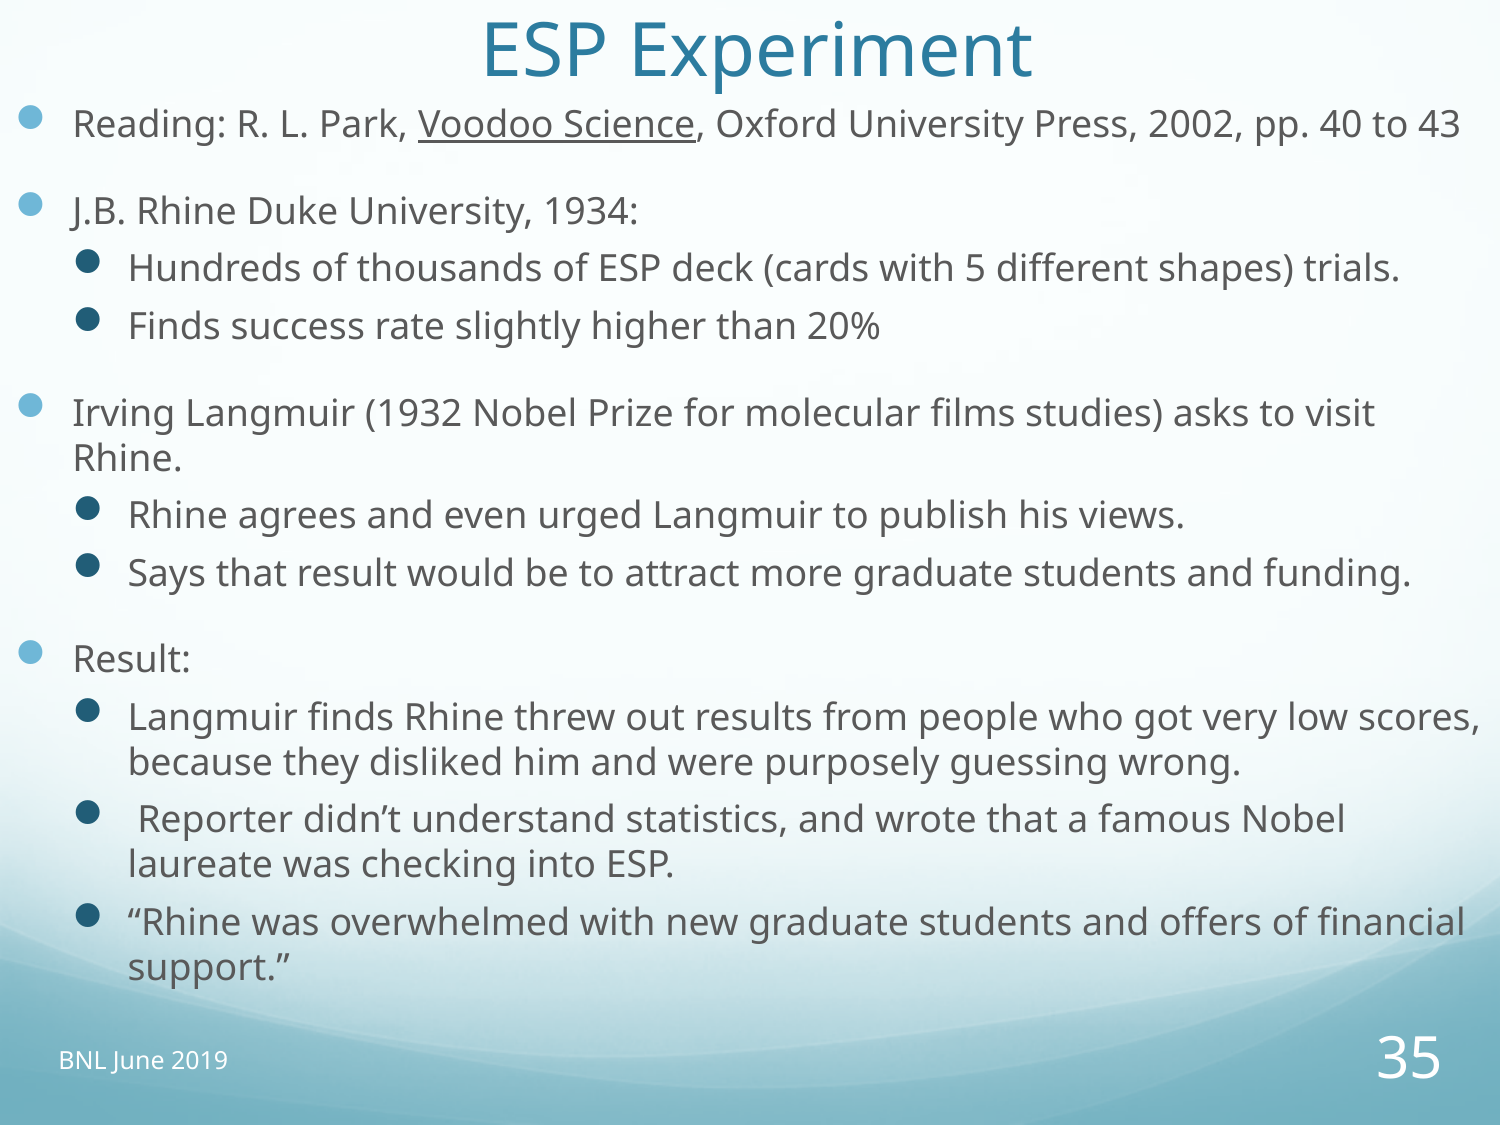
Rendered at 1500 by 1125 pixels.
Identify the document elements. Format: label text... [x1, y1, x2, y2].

title ESP Experiment [14, 0, 1500, 92]
footer BNL June 2019 [43, 1029, 317, 1090]
list Reading: R. L. Park, Voodoo Science, Oxford University Press, 2002, pp. 40 to 43 J.B. Rhine Duke University, 1934: Hundreds of thousands of ESP deck (cards with 5 different shapes) trials. Finds success rate slightly higher than 20% Irving Langmuir (1932 Nobel Prize for molecular films studies) asks to visit Rhine. Rhine agrees and even urged Langmuir to publish his views. Says that result would be to attract more graduate students and funding. Result: Langmuir finds Rhine threw out results from people who got very low scores, because they disliked him and were purposely guessing wrong. Reporter didn’t understand statistics, and wrote that a famous Nobel laureate was checking into ESP. “Rhine was overwhelmed with new graduate students and offers of financial support.” [0, 92, 1500, 1059]
slide_number 35 [1295, 1029, 1459, 1090]
